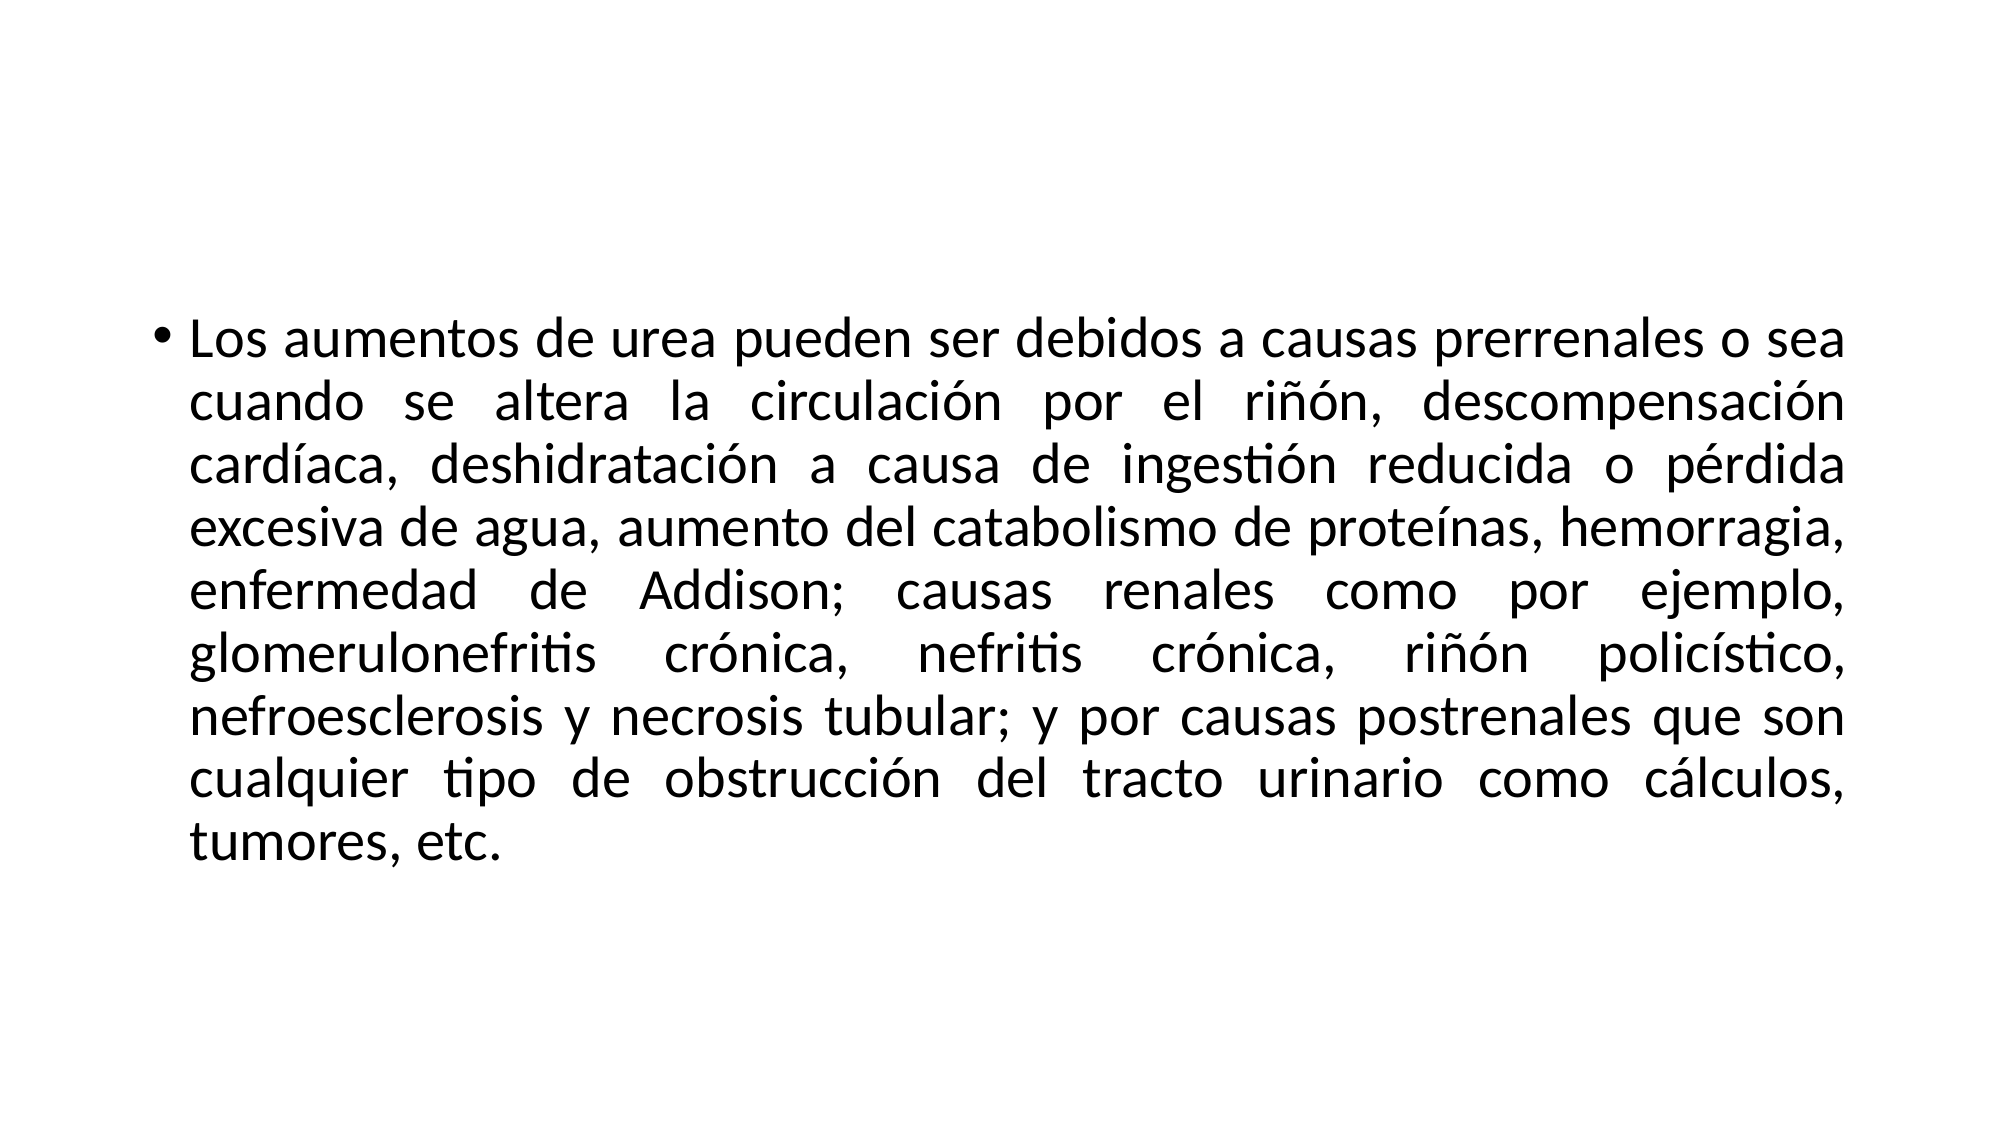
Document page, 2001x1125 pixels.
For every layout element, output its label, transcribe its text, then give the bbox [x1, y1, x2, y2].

list Los aumentos de urea pueden ser debidos a causas prerrenales o sea cuando se altera la circulación por el riñón, descompensación cardíaca, deshidratación a causa de ingestión reducida o pérdida excesiva de agua, aumento del catabolismo de proteínas, hemorragia, enfermedad de Addison; causas renales como por ejemplo, glomerulonefritis crónica, nefritis crónica, riñón policístico, nefroesclerosis y necrosis tubular; y por causas postrenales que son cualquier tipo de obstrucción del tracto urinario como cálculos, tumores, etc. [137, 299, 1863, 1014]
